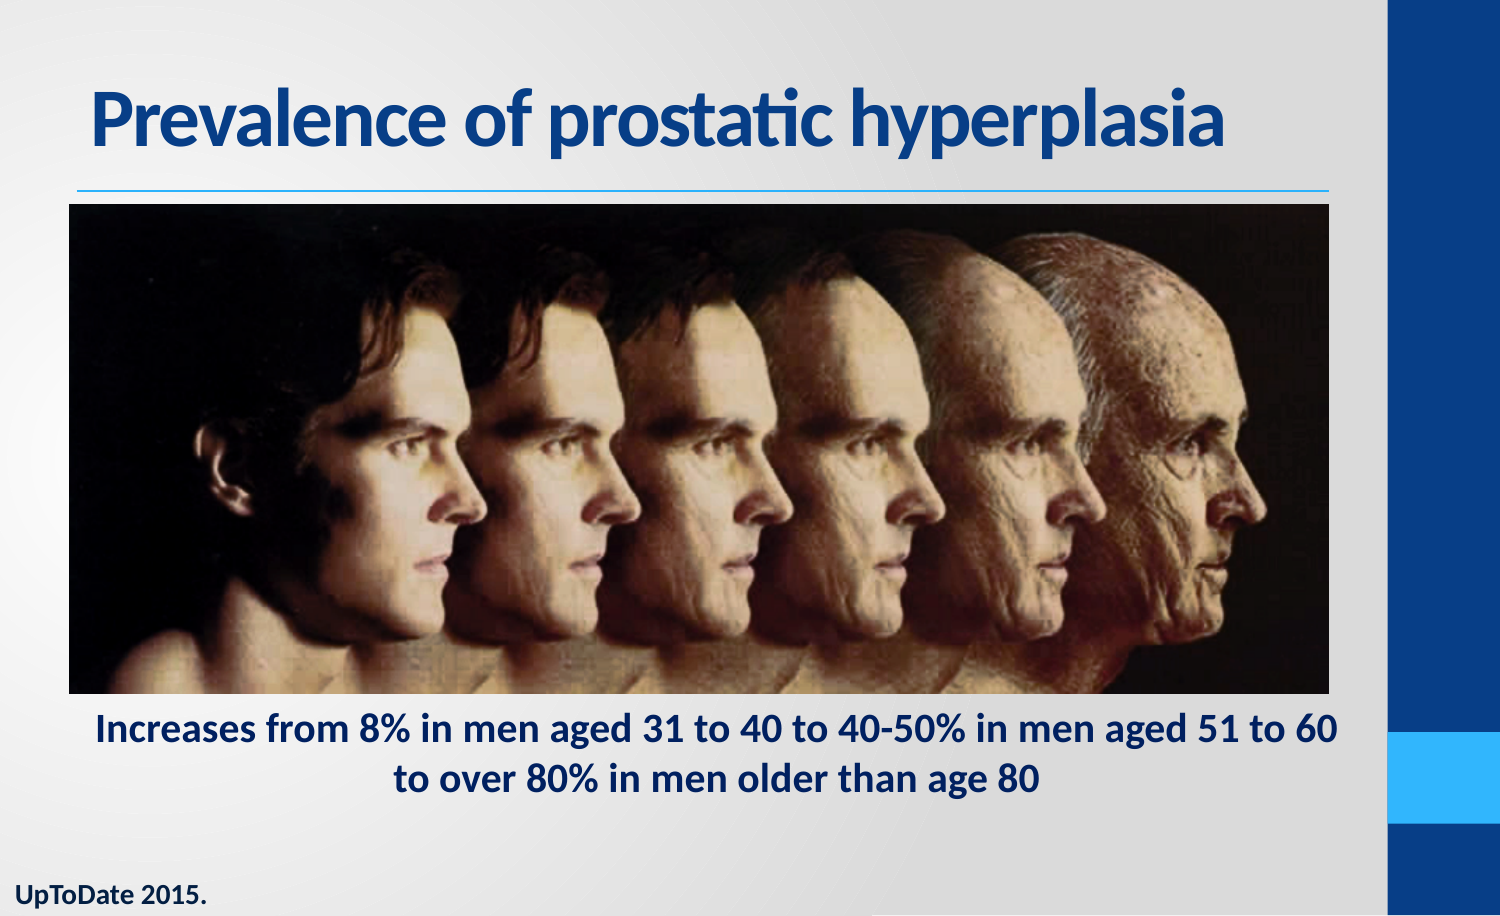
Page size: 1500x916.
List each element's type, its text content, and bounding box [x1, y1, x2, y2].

title Prevalence of prostatic hyperplasia [75, 36, 1325, 190]
text_box Increases from 8% in men aged 31 to 40 to 40-50% in men aged 51 to 60 to over 80% in men older than age 80 [73, 693, 1360, 809]
text_box UpToDate 2015. [0, 868, 1390, 916]
picture [69, 203, 1330, 695]
